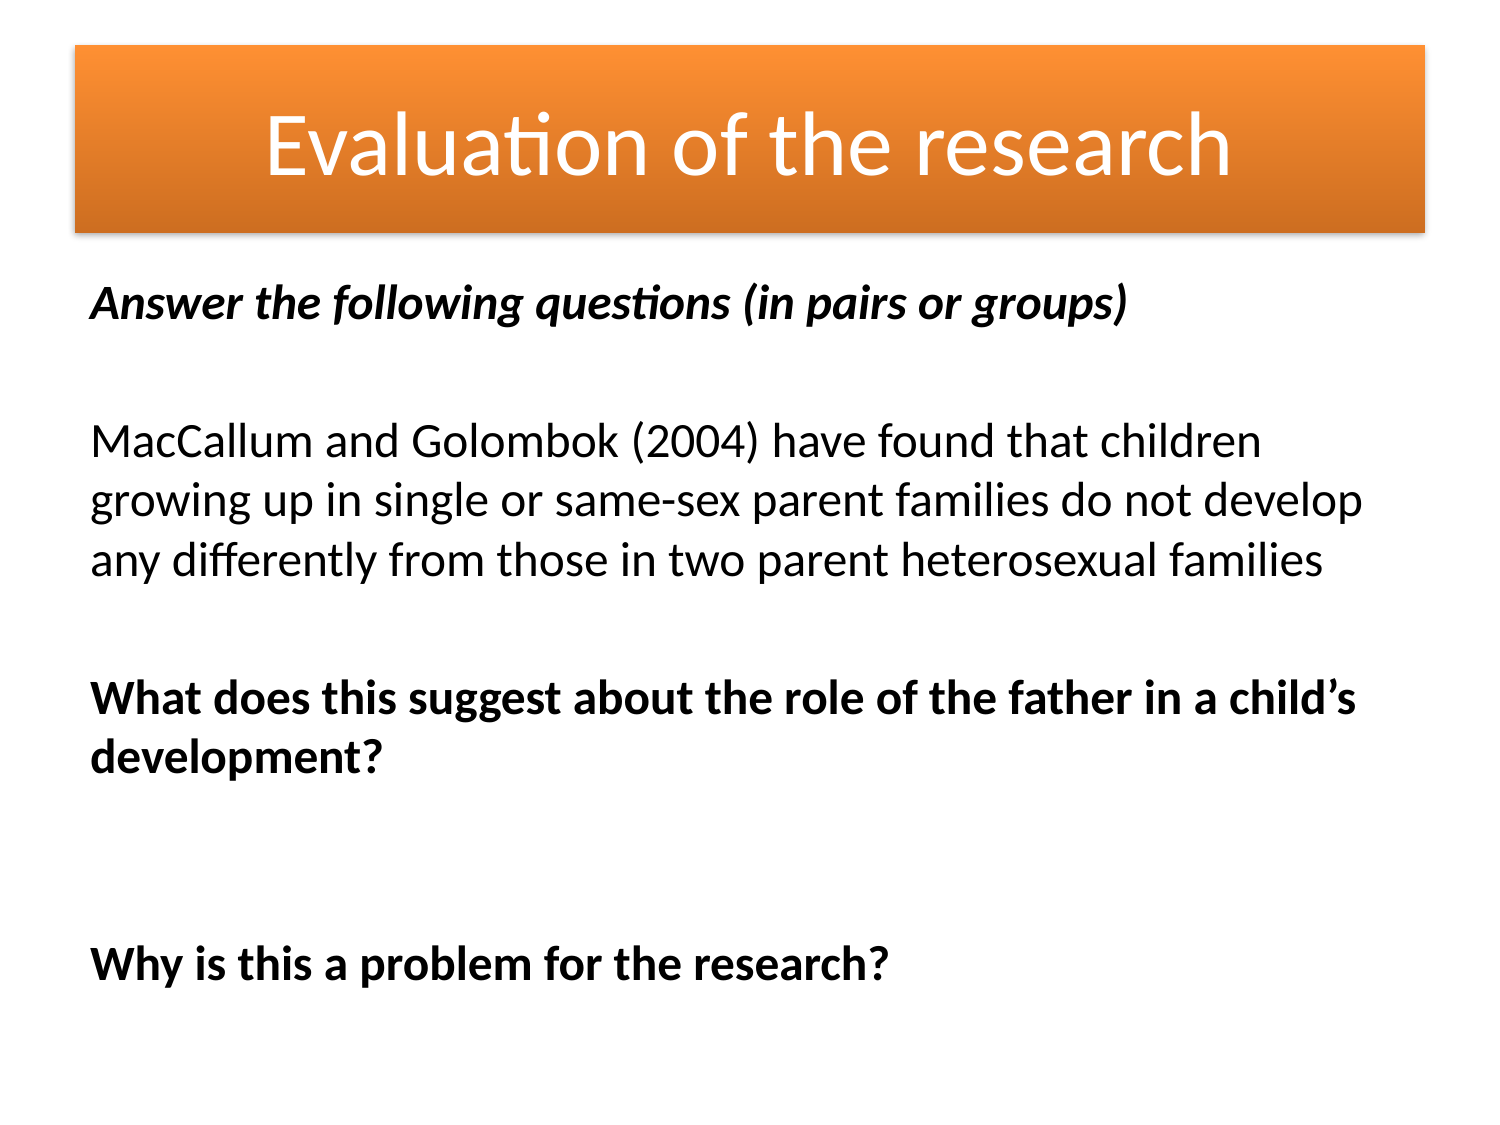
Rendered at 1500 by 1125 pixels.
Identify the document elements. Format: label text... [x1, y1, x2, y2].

list Answer the following questions (in pairs or groups) MacCallum and Golombok (2004) have found that children growing up in single or same-sex parent families do not develop any differently from those in two parent heterosexual families What does this suggest about the role of the father in a child’s development? Why is this a problem for the research? [75, 262, 1425, 1005]
title Evaluation of the research [75, 45, 1425, 233]
